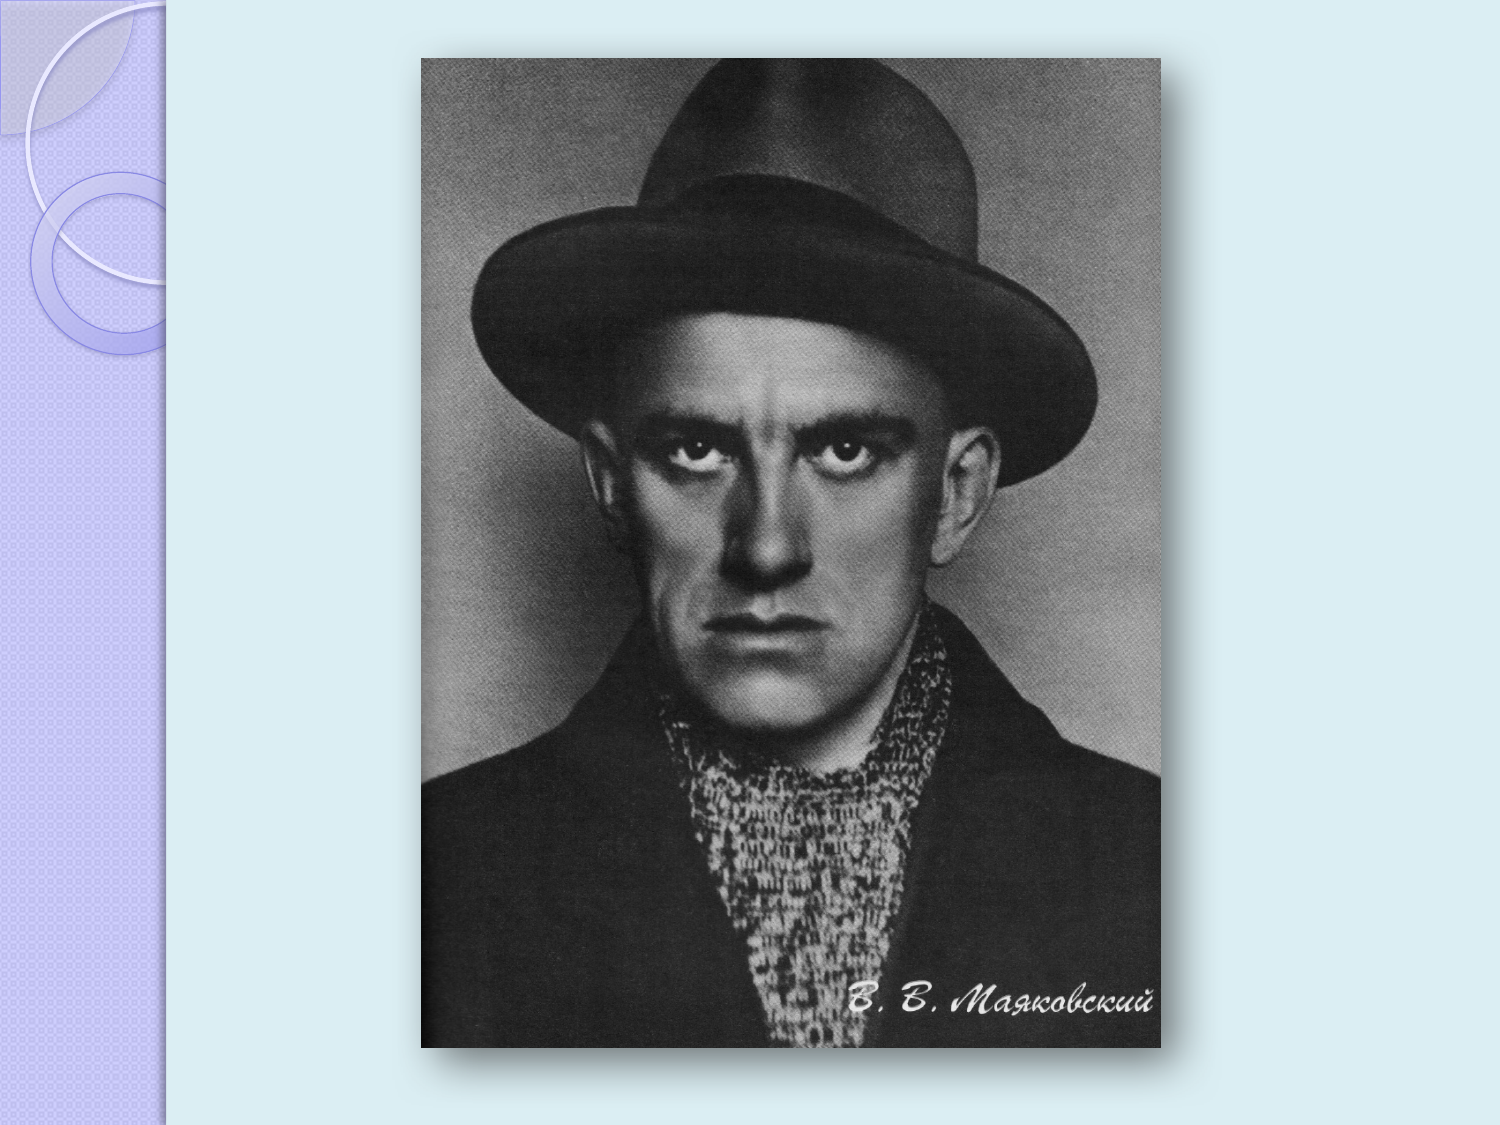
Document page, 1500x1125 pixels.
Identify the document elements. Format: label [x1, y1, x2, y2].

list [421, 58, 1161, 1048]
